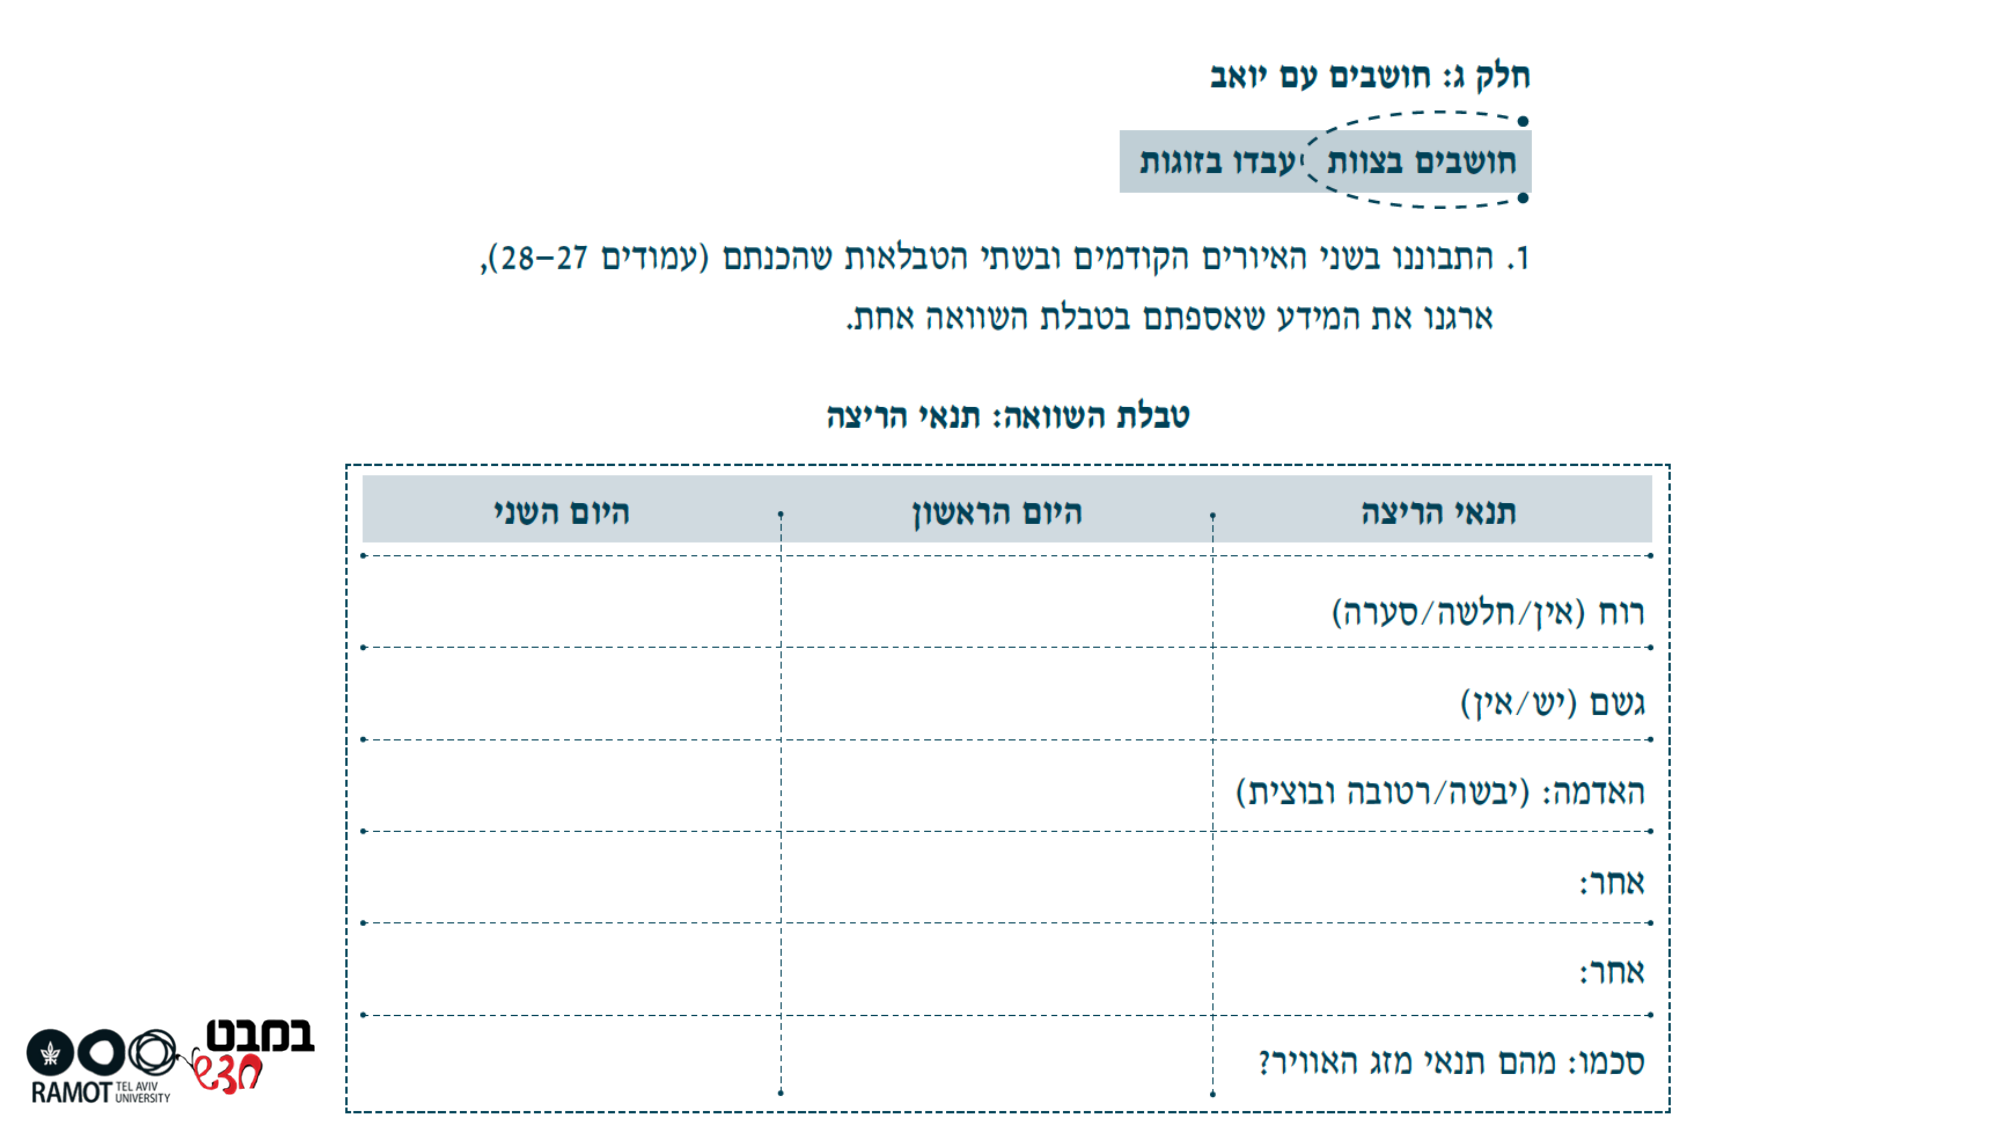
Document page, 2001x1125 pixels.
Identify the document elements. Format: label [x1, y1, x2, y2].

picture [19, 1019, 315, 1111]
list [284, 55, 1716, 1125]
